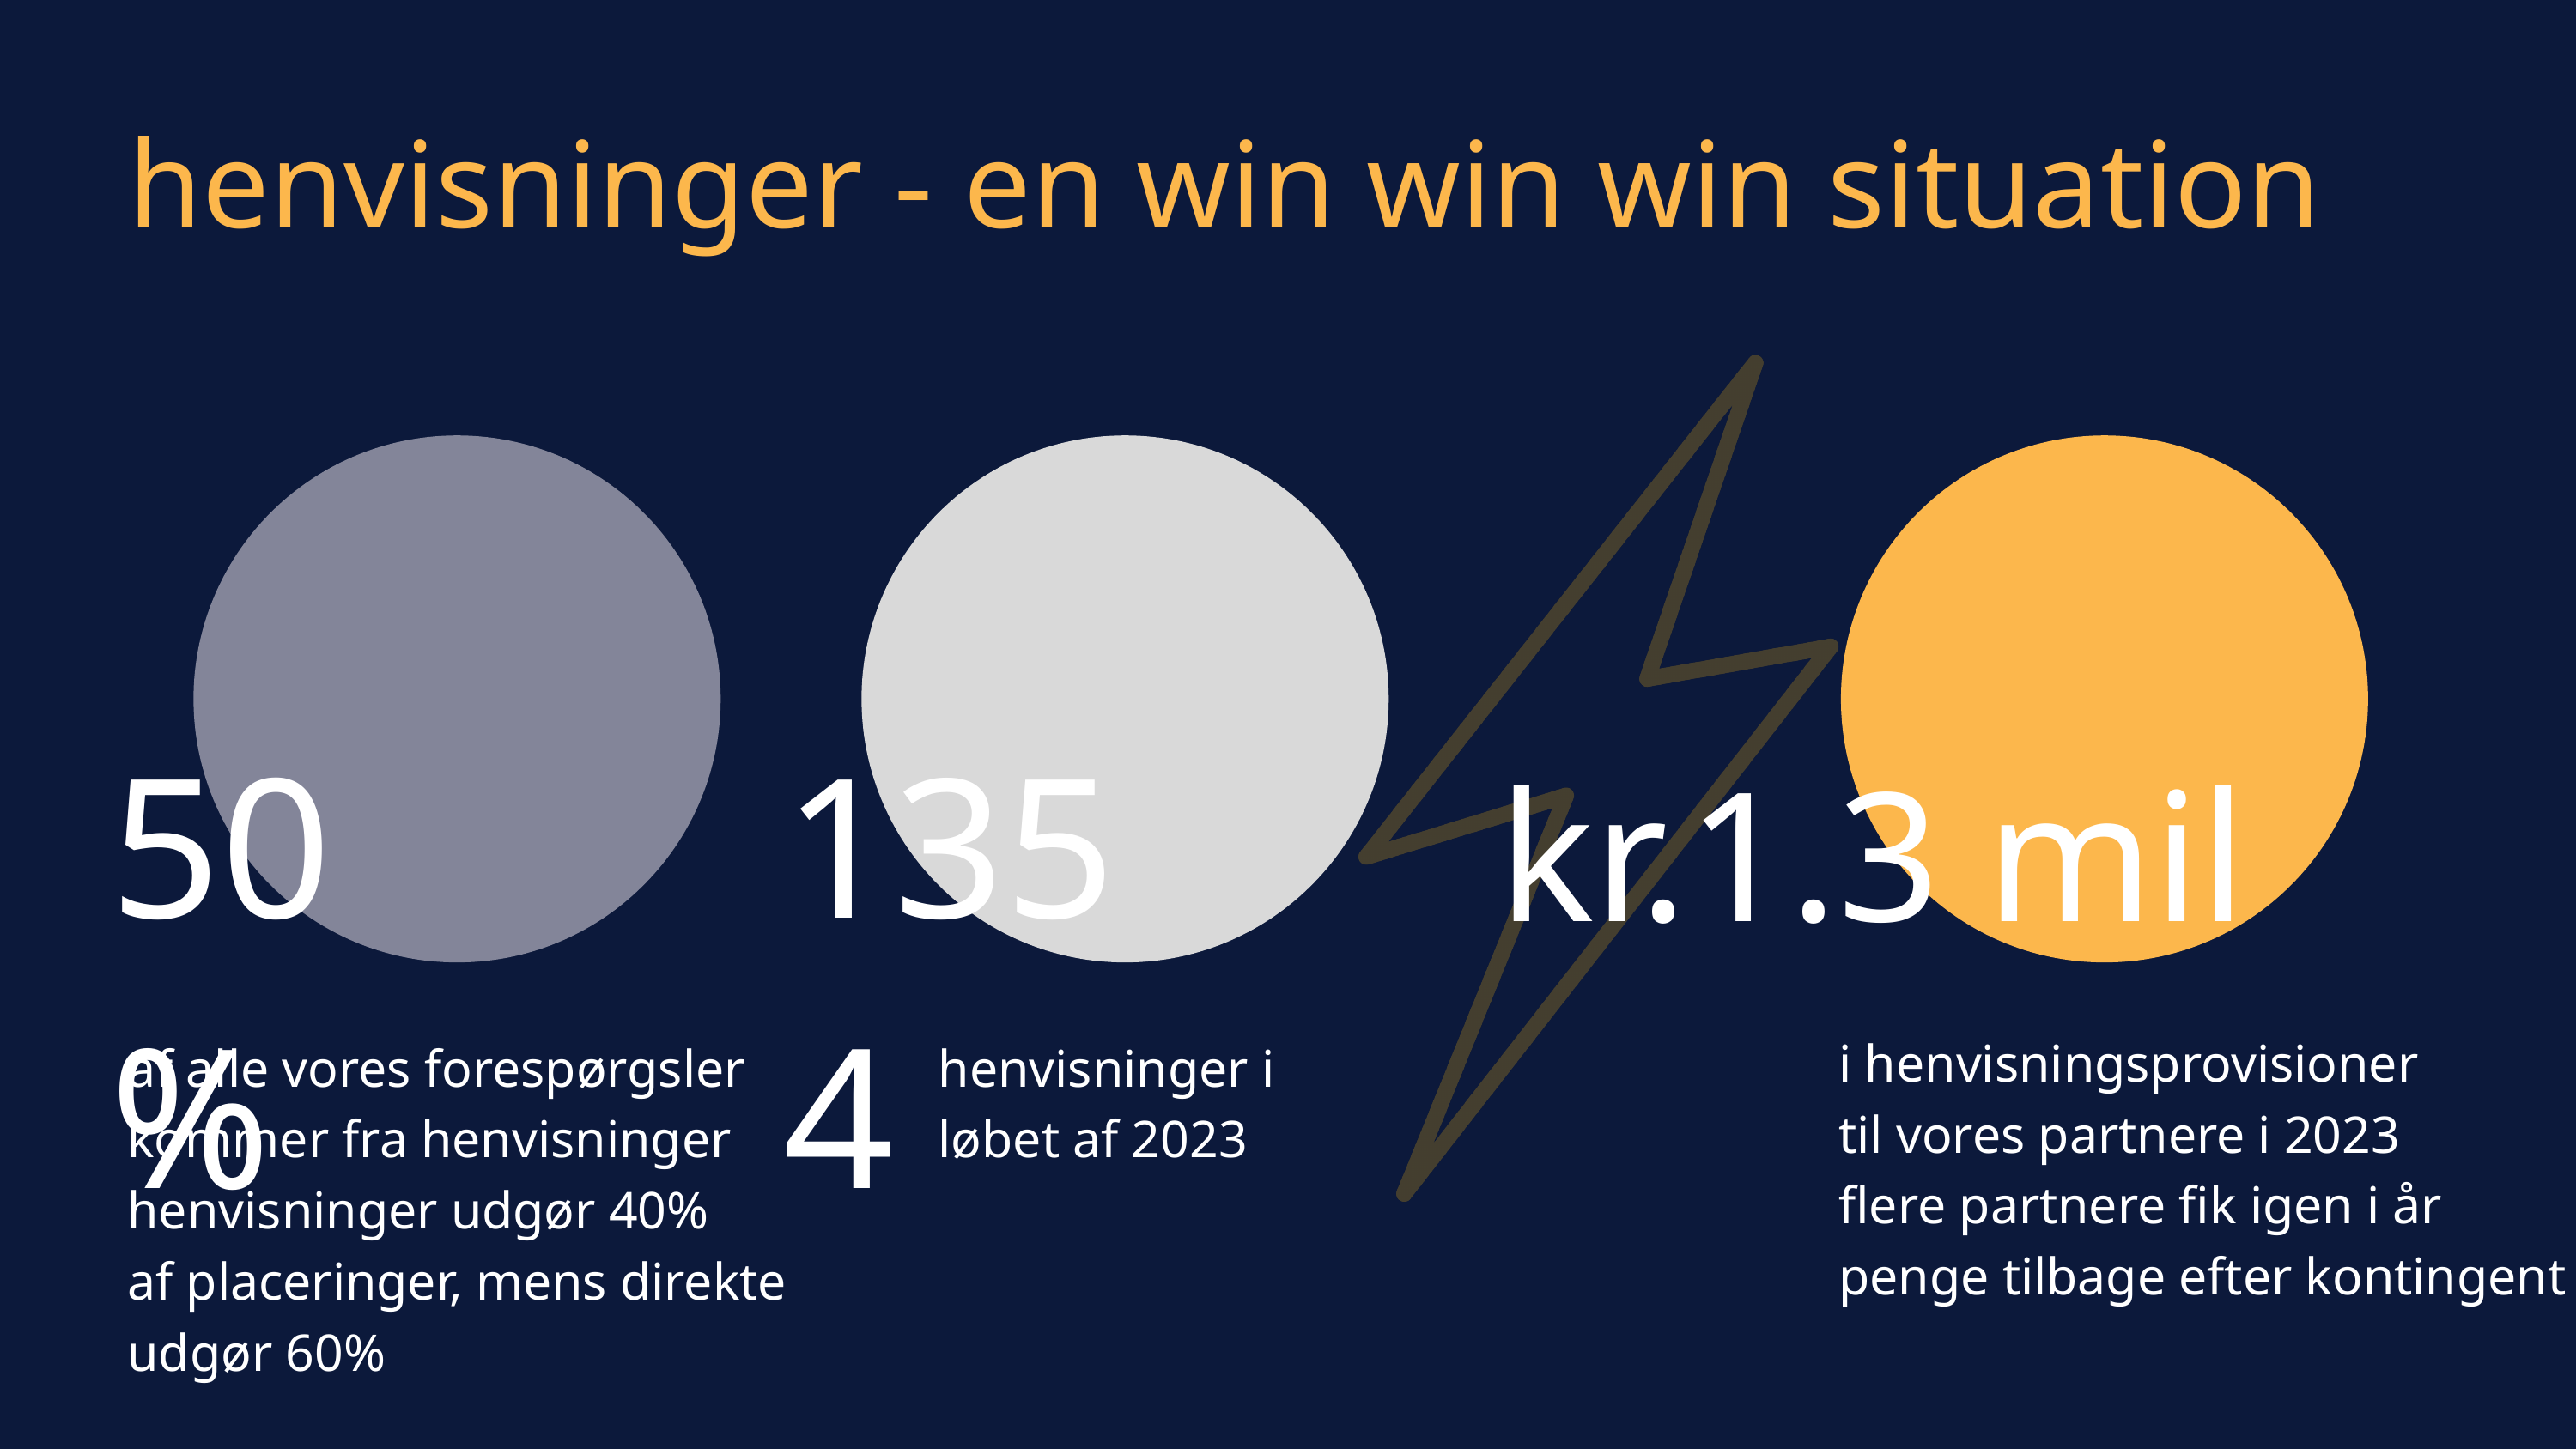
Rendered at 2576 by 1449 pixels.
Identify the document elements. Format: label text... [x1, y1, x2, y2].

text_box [1840, 434, 2369, 963]
text_box i henvisningsprovisioner til vores partnere i 2023 flere partnere fik igen i år penge tilbage efter kontingent [1838, 1021, 2571, 1306]
text_box af alle vores forespørgsler kommer fra henvisninger henvisninger udgør 40% af placeringer, mens direkte udgør 60% [127, 1026, 854, 1381]
text_box henvisninger i løbet af 2023 [938, 1026, 1312, 1168]
text_box [1358, 354, 1839, 1203]
text_box 50% [110, 685, 491, 1228]
text_box kr.1.3 mil [1498, 706, 1836, 957]
text_box henvisninger - en win win win situation [128, 83, 2488, 252]
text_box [861, 434, 1389, 963]
text_box 1354 [783, 685, 1217, 1228]
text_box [193, 434, 721, 963]
